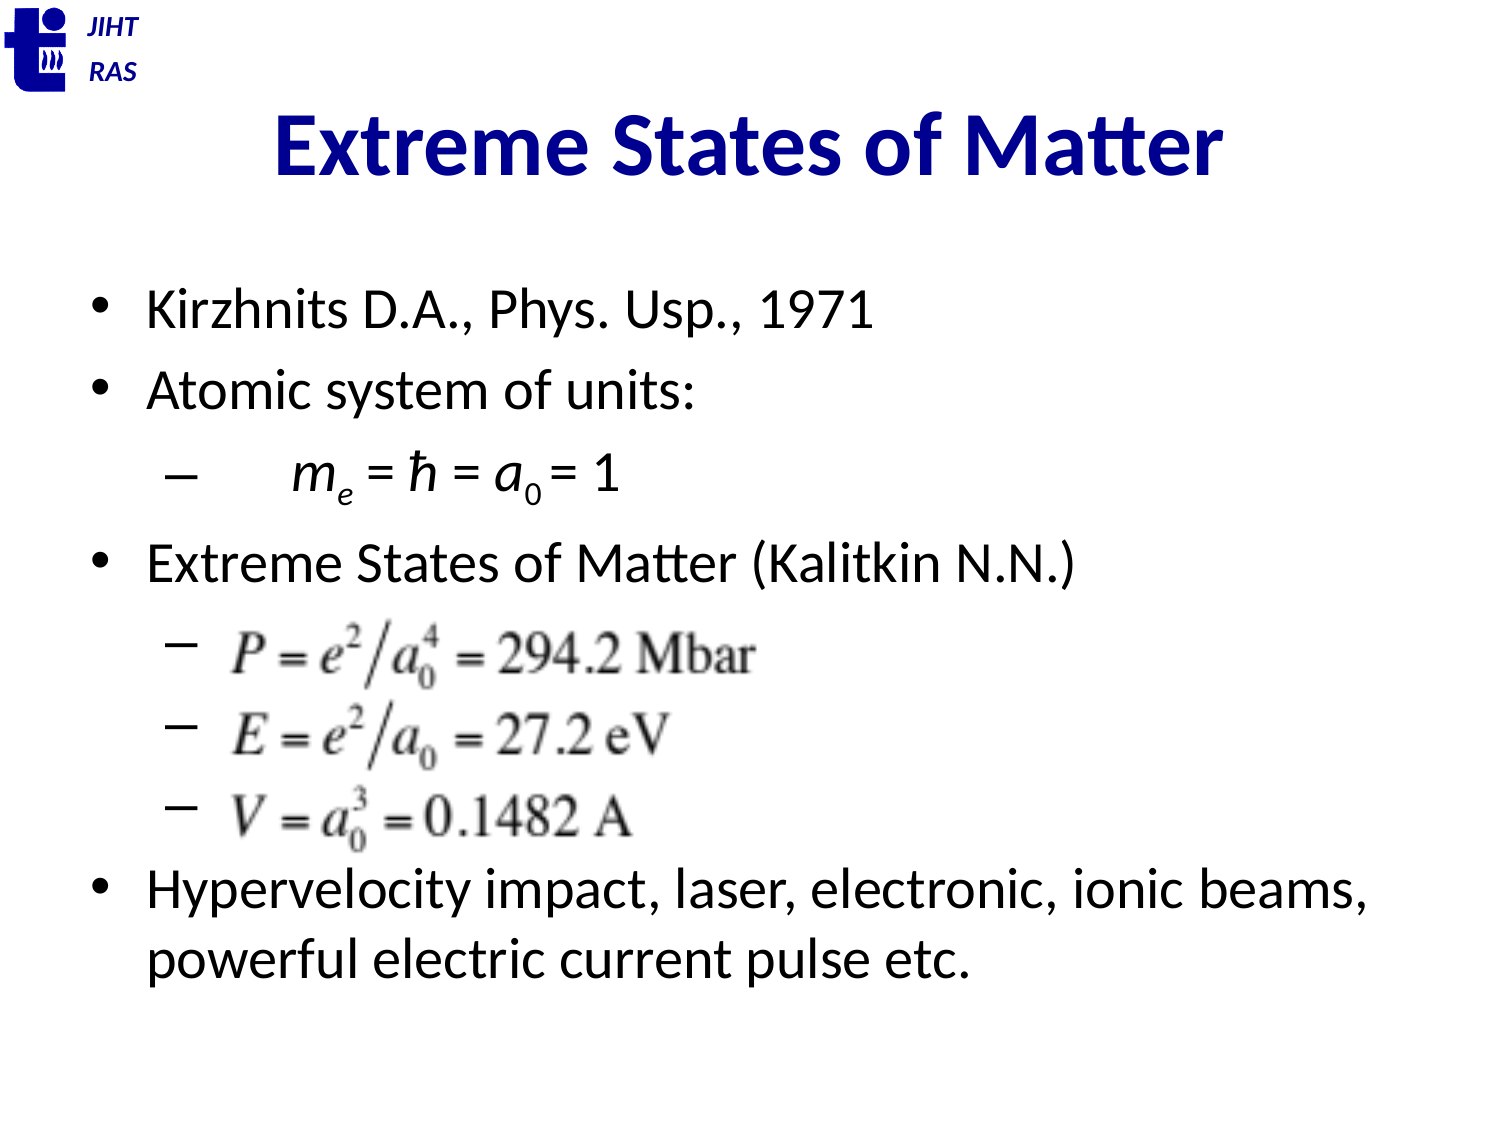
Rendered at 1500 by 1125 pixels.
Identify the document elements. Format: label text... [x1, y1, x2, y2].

list Kirzhnits D.A., Phys. Usp., 1971 Atomic system of units: me = ħ = a0 = 1 Extreme States of Matter (Kalitkin N.N.) Hypervelocity impact, laser, electronic, ionic beams, powerful electric current pulse etc. [75, 262, 1425, 1075]
title Extreme States of Matter [75, 45, 1425, 233]
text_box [4, 0, 158, 96]
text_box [225, 691, 676, 775]
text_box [225, 610, 763, 694]
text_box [226, 773, 637, 857]
